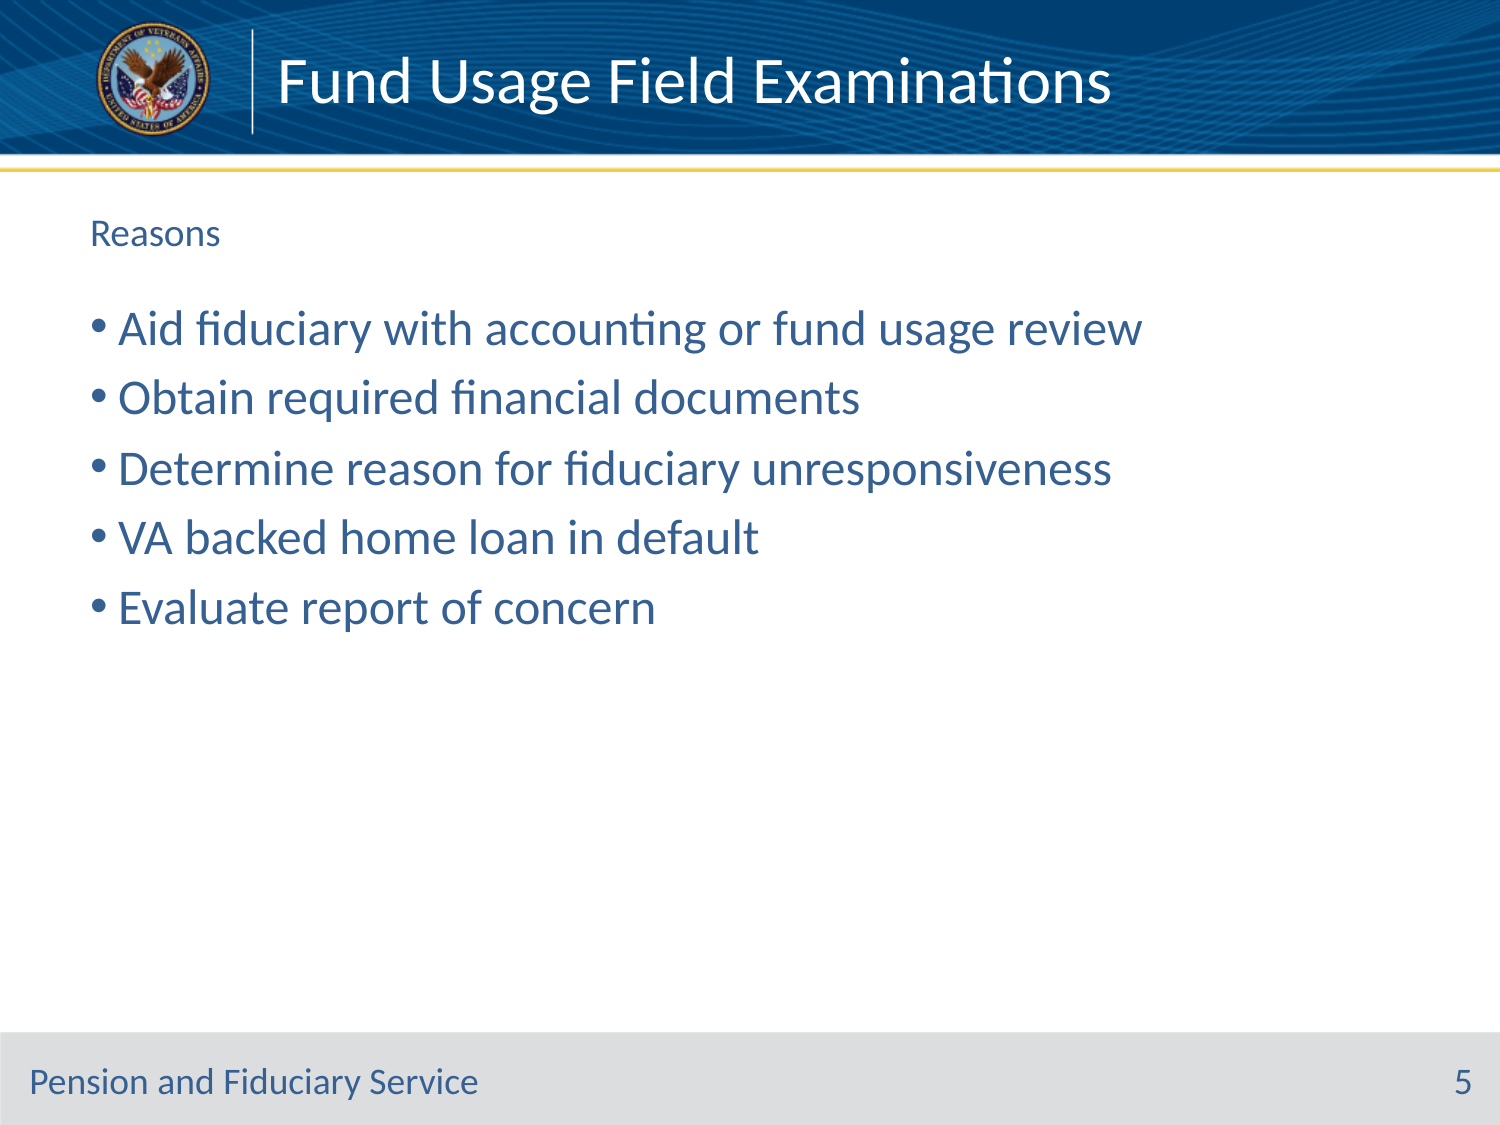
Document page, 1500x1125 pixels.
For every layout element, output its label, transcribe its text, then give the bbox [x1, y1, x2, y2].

text_box Fund Usage Field Examinations [262, 20, 1338, 133]
picture [0, 0, 1500, 172]
slide_number 5 [1137, 1050, 1488, 1110]
picture [0, 1032, 1500, 1125]
list Aid fiduciary with accounting or fund usage review Obtain required financial documents Determine reason for fiduciary unresponsiveness VA backed home loan in default Evaluate report of concern [75, 287, 1425, 1005]
title Reasons [75, 200, 1250, 263]
